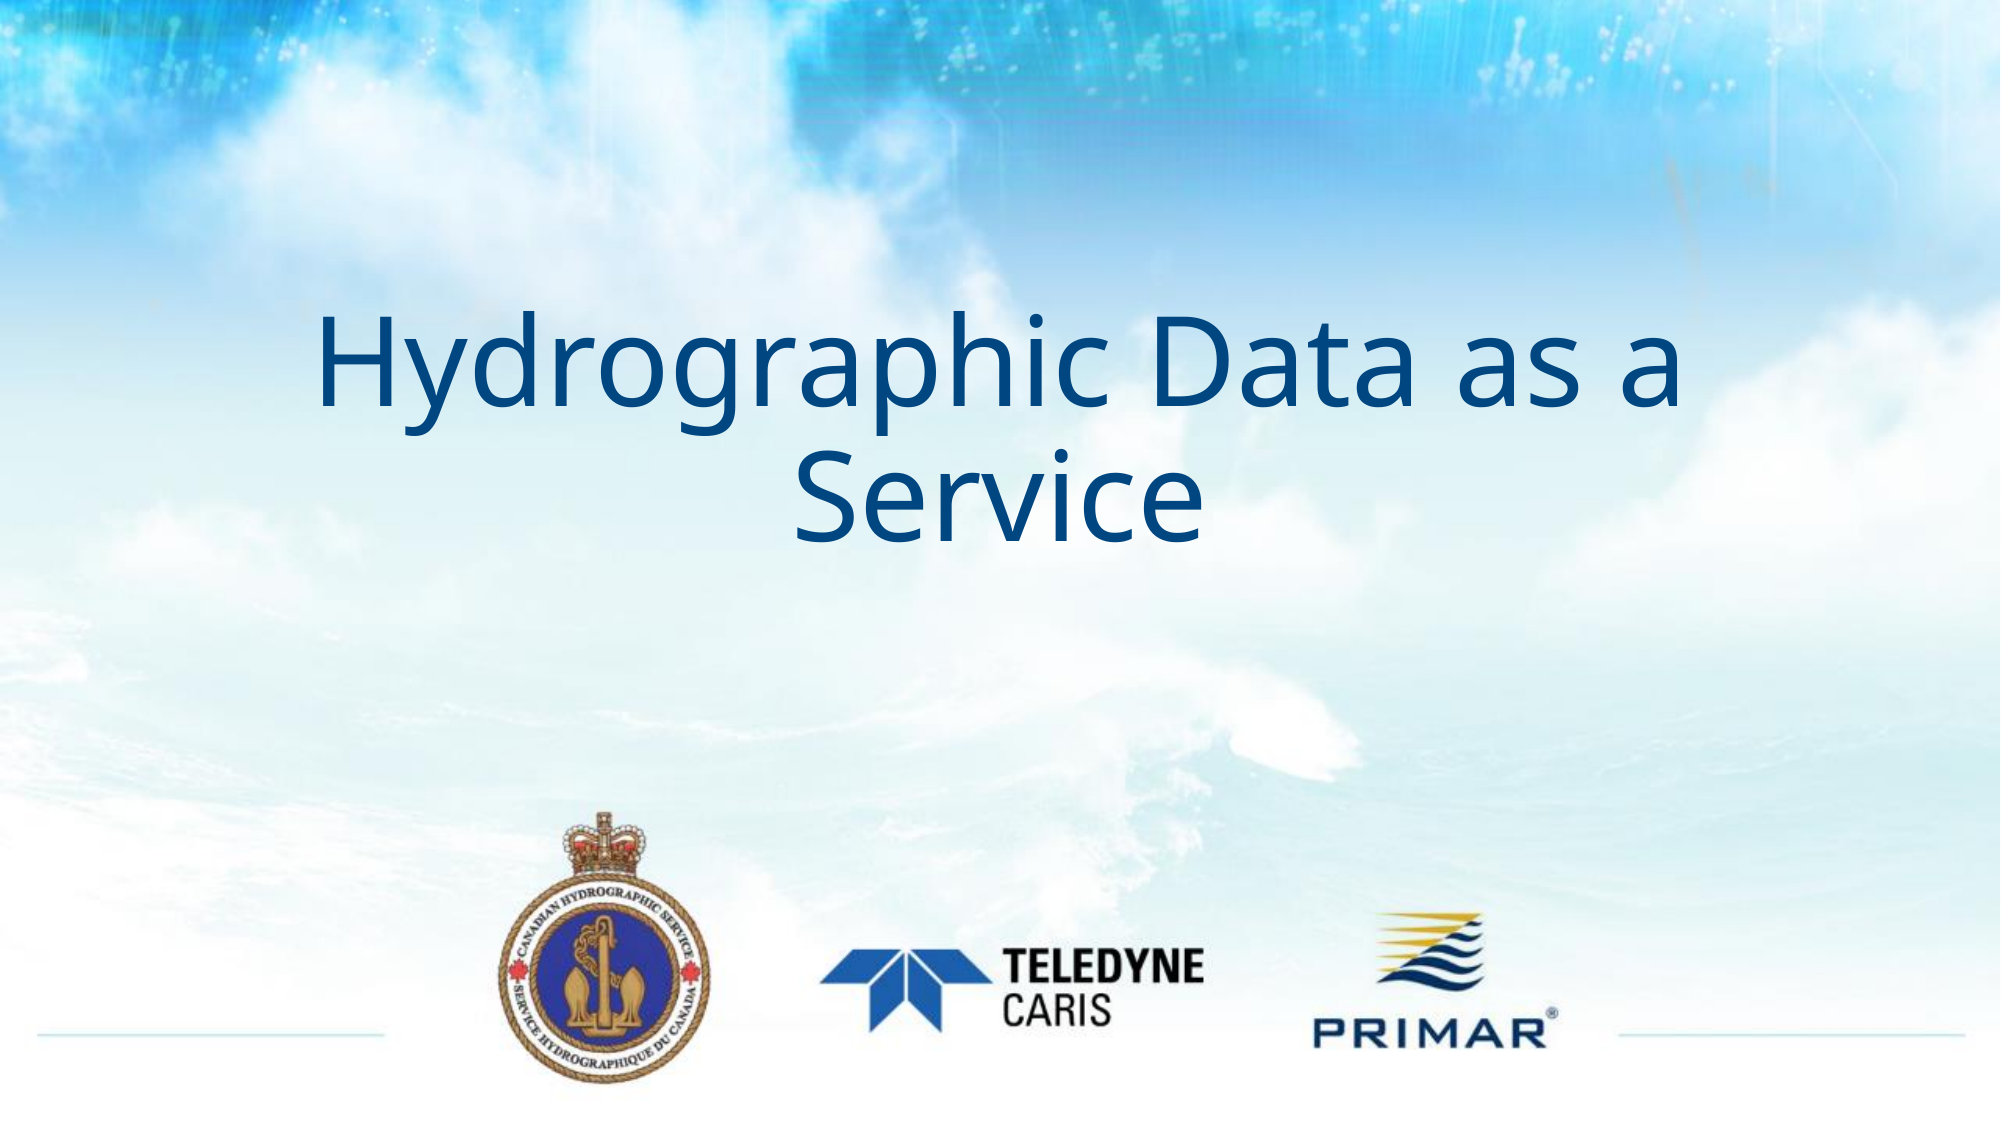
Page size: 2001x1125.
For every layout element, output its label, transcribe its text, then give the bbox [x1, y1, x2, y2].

picture [0, 0, 2001, 1125]
text_box Hydrographic Data as a Service [249, 184, 1750, 576]
text_box [249, 590, 1750, 863]
